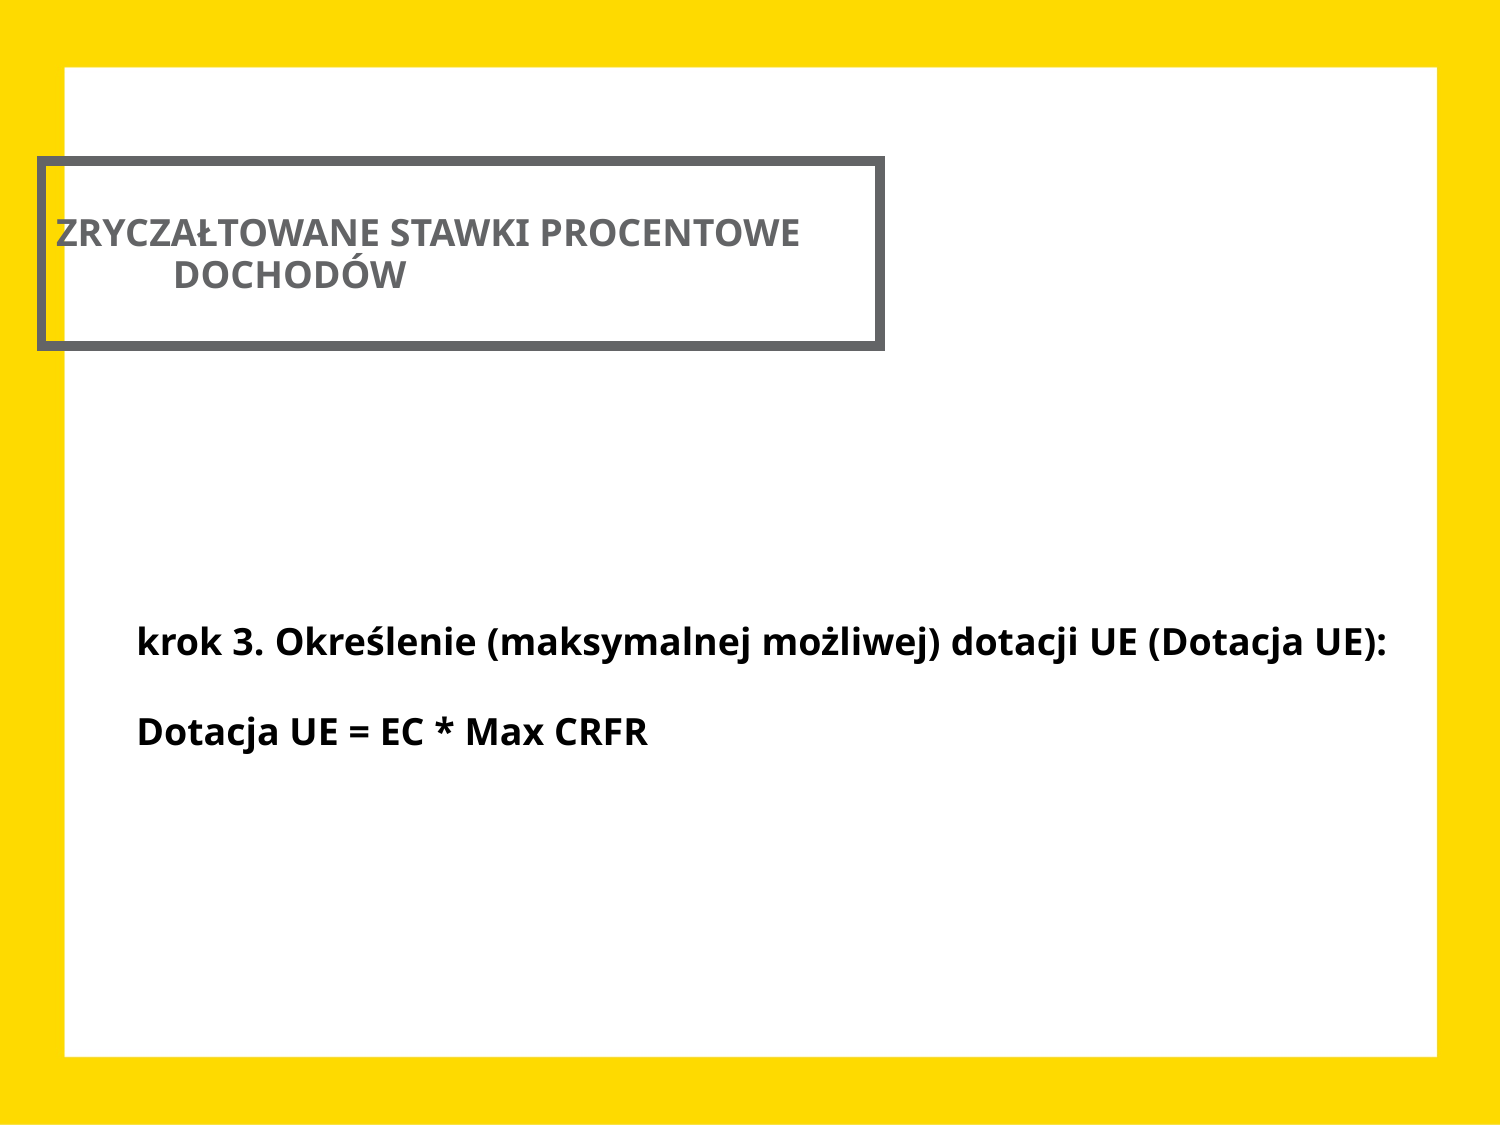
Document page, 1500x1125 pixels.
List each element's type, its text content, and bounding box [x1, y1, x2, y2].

text_box krok 3. Określenie (maksymalnej możliwej) dotacji UE (Dotacja UE): Dotacja UE = EC * Max CRFR [92, 610, 1404, 761]
text_box ZRYCZAŁTOWANE STAWKI PROCENTOWE DOCHODÓW [41, 160, 880, 346]
picture [0, 0, 1500, 1125]
